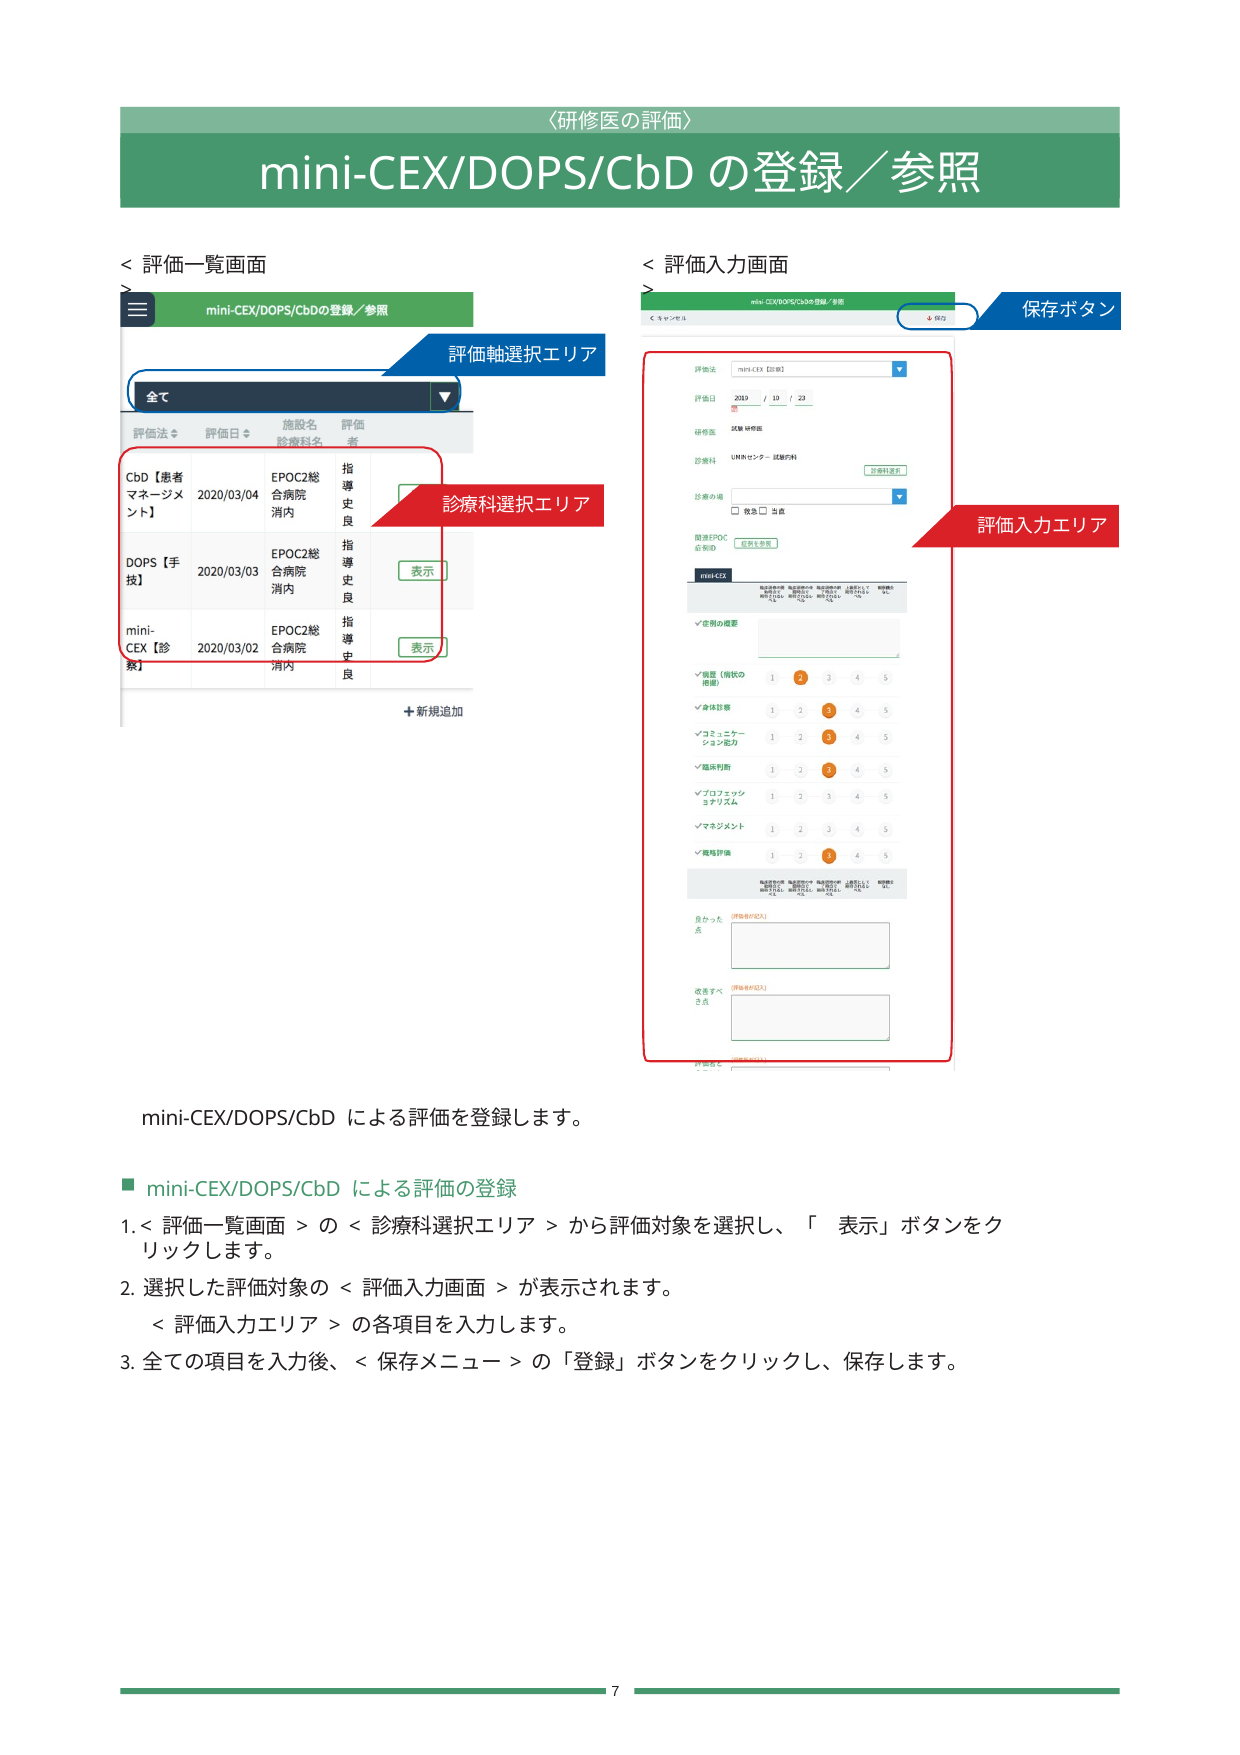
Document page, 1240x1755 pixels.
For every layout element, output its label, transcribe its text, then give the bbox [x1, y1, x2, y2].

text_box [118, 291, 606, 727]
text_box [642, 351, 1120, 1062]
text_box [120, 199, 1120, 208]
text_box 評価入力エリア [1124, 501, 1129, 536]
text_box mini-CEX/DOPS/CbDの登録／参照 [120, 137, 1120, 199]
slide_number 7 [605, 1681, 634, 1755]
text_box 保存ボタン [988, 288, 1131, 321]
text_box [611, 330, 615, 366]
text_box < 評価入力画面 > [640, 250, 798, 303]
text_box mini-CEX/DOPS/CbD による評価を登録します。 mini-CEX/DOPS/CbD による評価の登録 < 評価一覧画面 > の< 診療科選択エリア > から評価対象を選択し、「 表示」ボタンをクリックします 。 選択した評価対象の < 評価入力画面> が表示されます。 < 評価入力エリア > の各項目を入力します。 全ての項目を入力後、< 保存メニュー> の「登録」ボタンをクリックし、保存します。 [118, 1102, 1045, 1374]
text_box 〈研修医の評価〉 [120, 106, 1120, 134]
text_box [640, 292, 956, 352]
text_box < 評価一覧画面 > [118, 250, 277, 291]
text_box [897, 291, 1122, 331]
